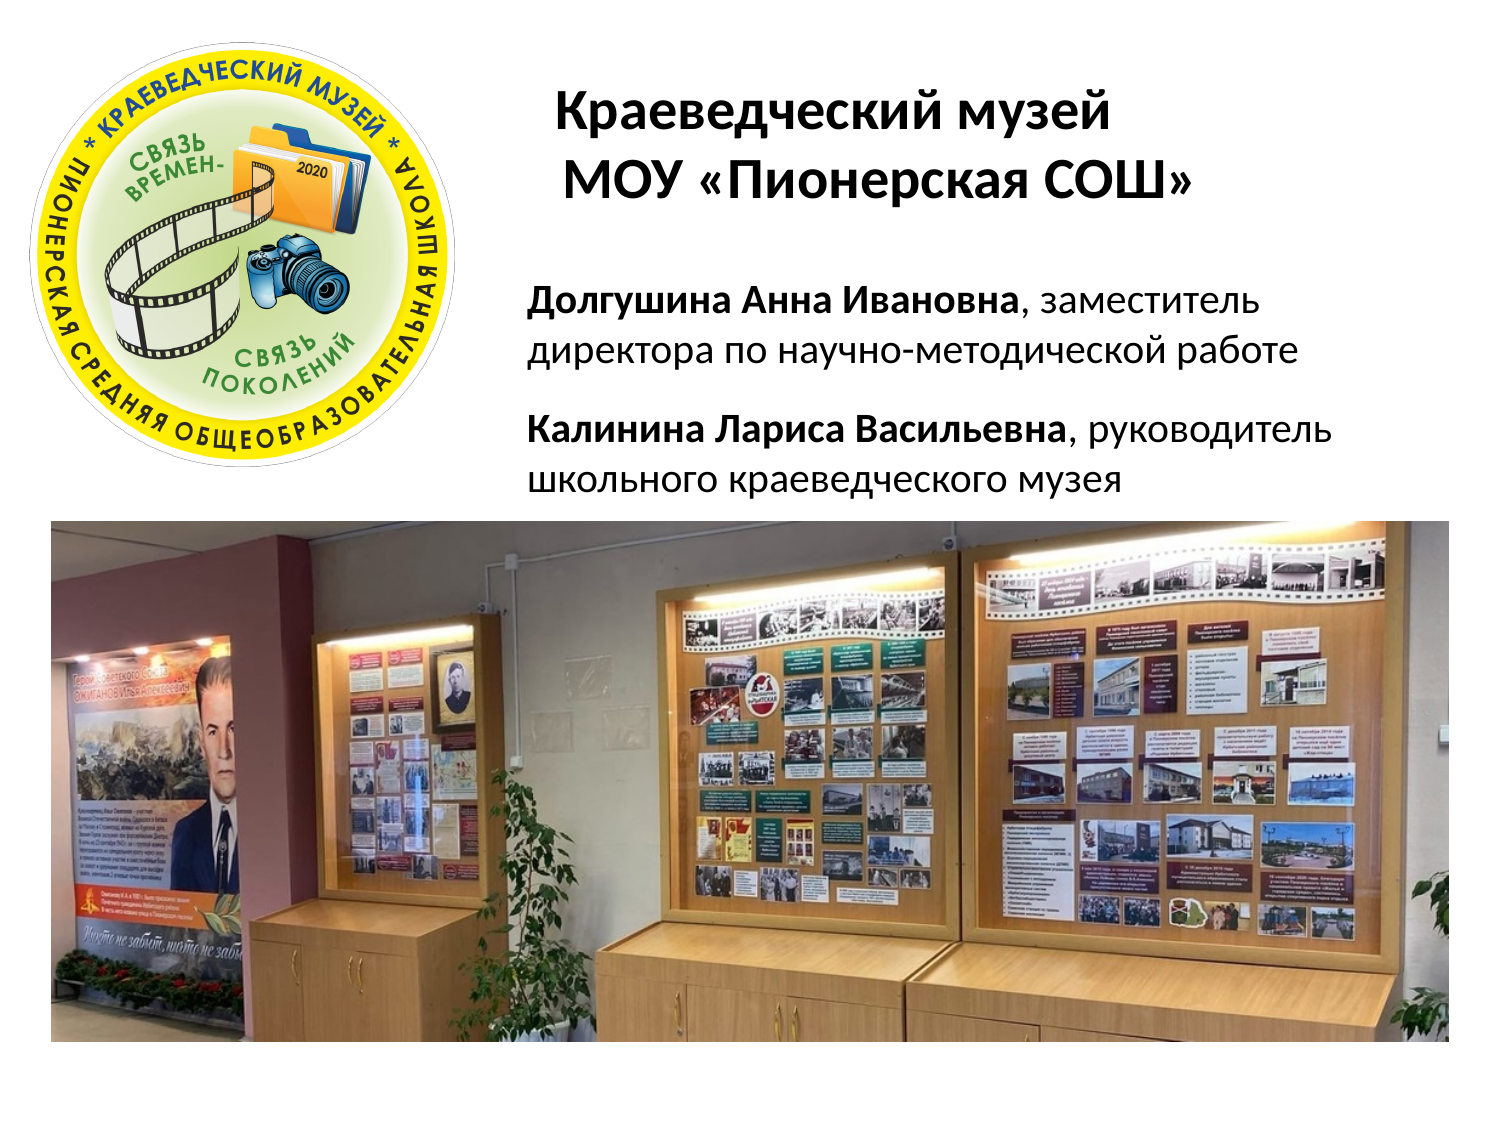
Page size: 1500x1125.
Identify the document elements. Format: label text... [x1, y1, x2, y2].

text_box Долгушина Анна Ивановна, заместитель директора по научно-методической работе [482, 264, 1463, 380]
picture [50, 521, 1450, 1042]
title Краеведческий музей МОУ «Пионерская СОШ» [57, 20, 1500, 262]
picture [29, 41, 455, 468]
text_box Калинина Лариса Васильевна, руководитель школьного краеведческого музея [482, 393, 1463, 509]
